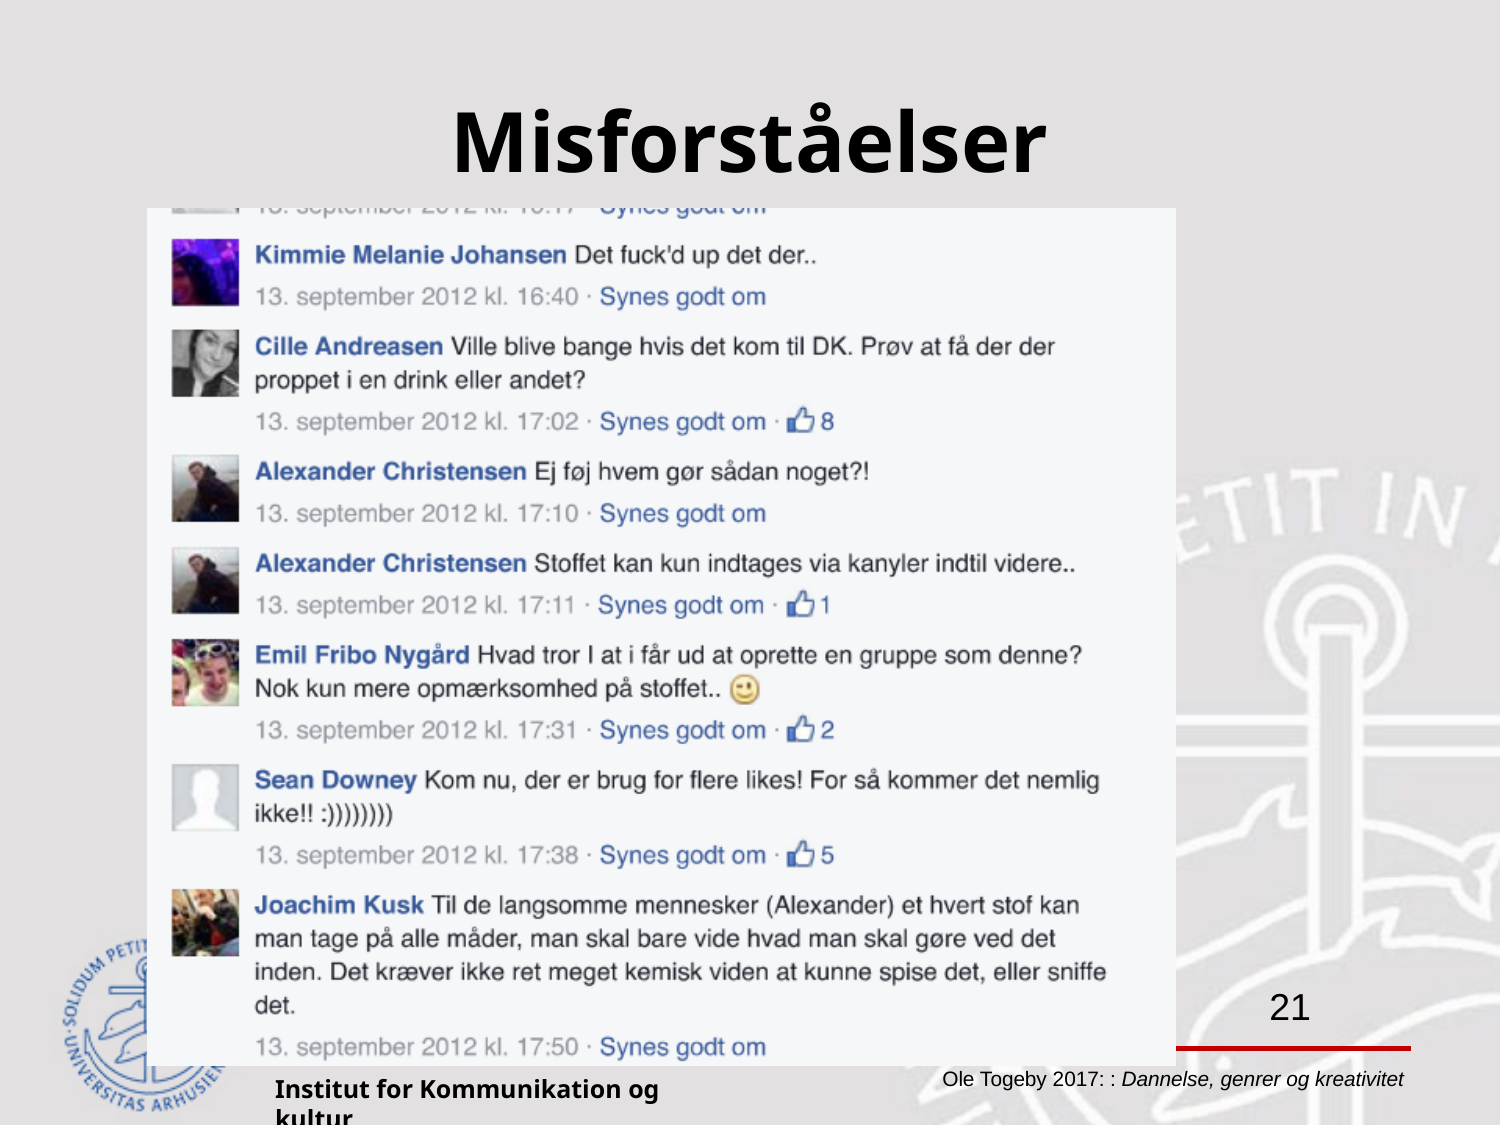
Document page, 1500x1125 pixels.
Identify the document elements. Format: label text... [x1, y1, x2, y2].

picture [0, 0, 1500, 1125]
title Misforståelser [75, 45, 1425, 233]
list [147, 207, 1176, 1066]
footer A A R H U S U N I V E R S I T E T Institut for Kommunikation og kultur [259, 1074, 735, 1110]
slide_number Ole Togeby 2017: : Dannelse, genrer og kreativitet [879, 1058, 1419, 1103]
